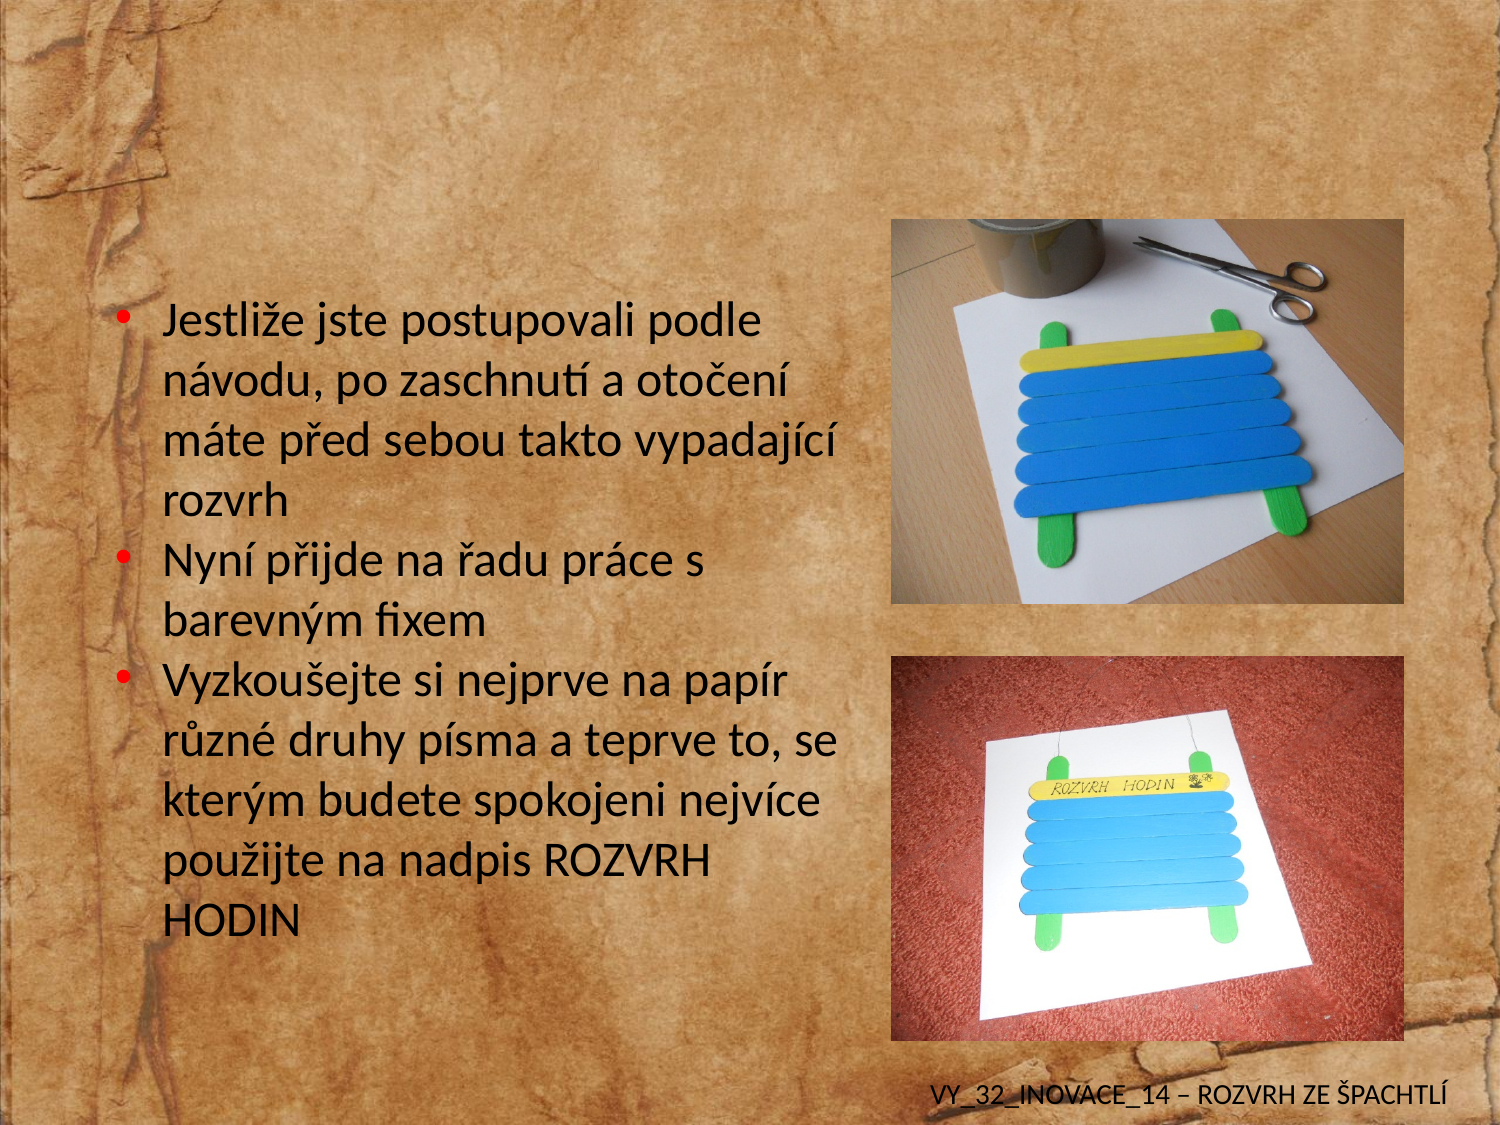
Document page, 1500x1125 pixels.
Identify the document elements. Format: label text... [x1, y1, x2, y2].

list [891, 656, 1404, 1042]
picture [0, 0, 1500, 1125]
text_box Jestliže jste postupovali podle návodu, po zaschnutí a otočení máte před sebou takto vypadající rozvrh Nyní přijde na řadu práce s barevným fixem Vyzkoušejte si nejprve na papír různé druhy písma a teprve to, se kterým budete spokojeni nejvíce použijte na nadpis ROZVRH HODIN [100, 278, 869, 954]
text_box VY_32_INOVACE_14 – ROZVRH ZE ŠPACHTLÍ [915, 1068, 1500, 1125]
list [891, 219, 1404, 605]
